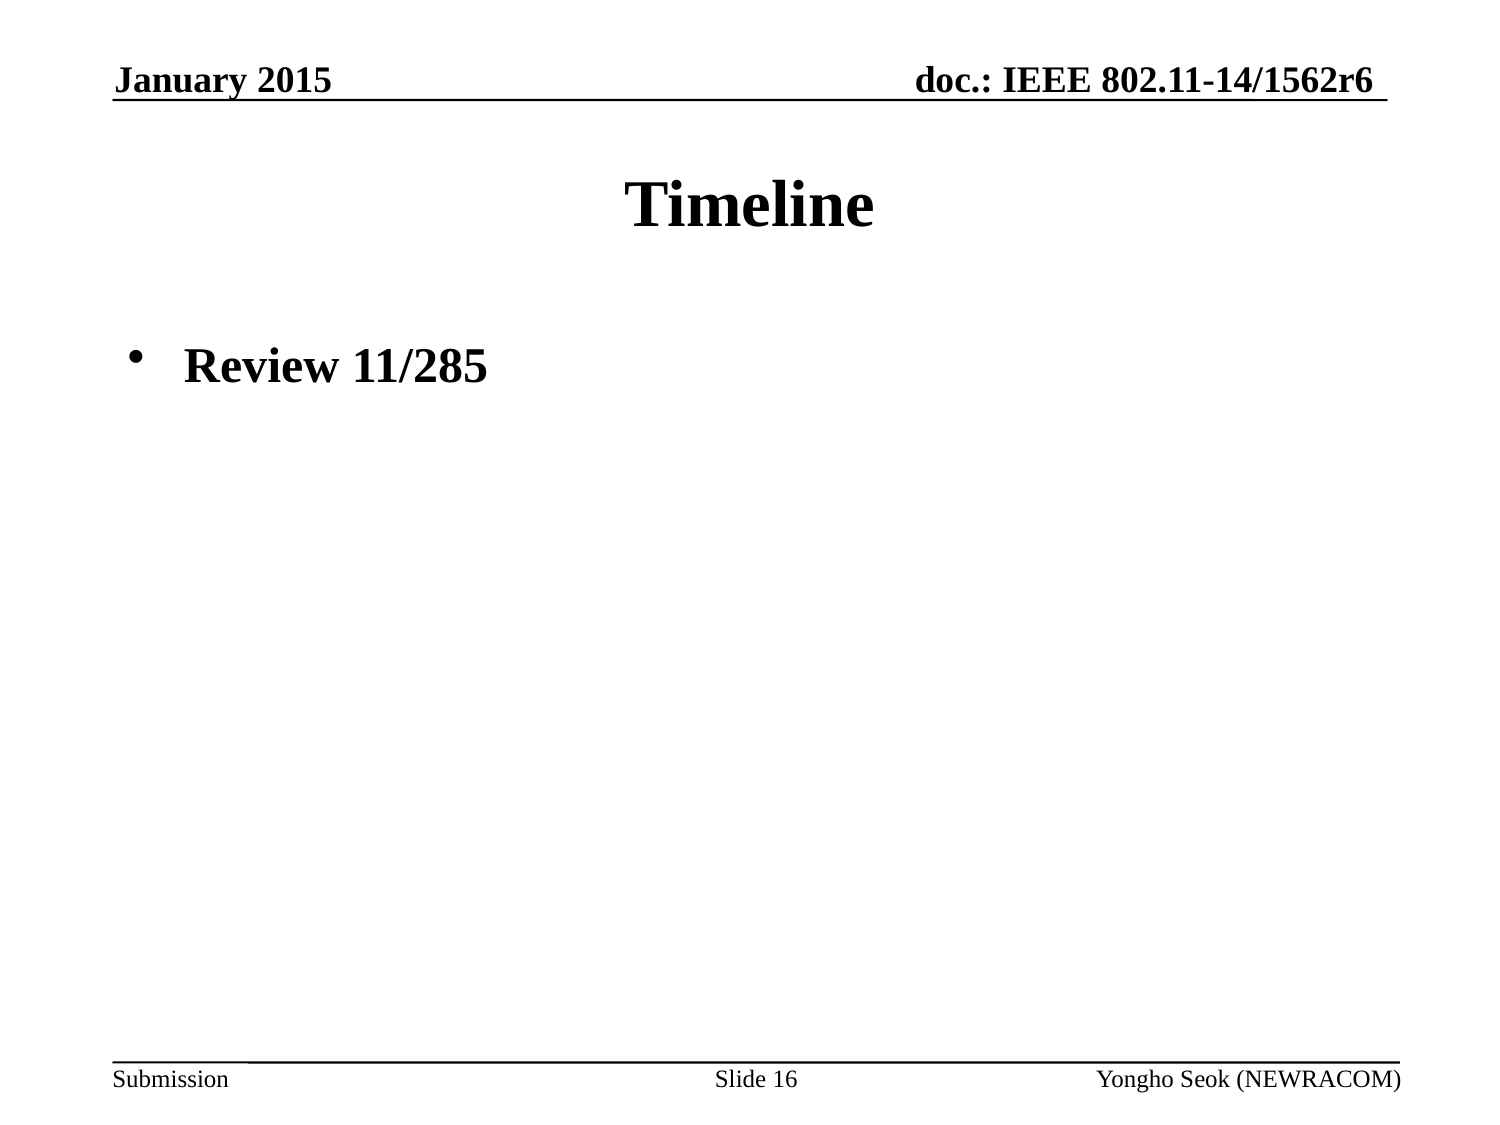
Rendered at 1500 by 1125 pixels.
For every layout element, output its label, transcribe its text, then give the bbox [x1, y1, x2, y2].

list Review 11/285 [112, 324, 1388, 1001]
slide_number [114, 54, 335, 101]
slide_number Slide 16 [712, 1061, 800, 1093]
title Timeline [112, 112, 1388, 288]
footer Yongho Seok (NEWRACOM) [1088, 1061, 1402, 1093]
